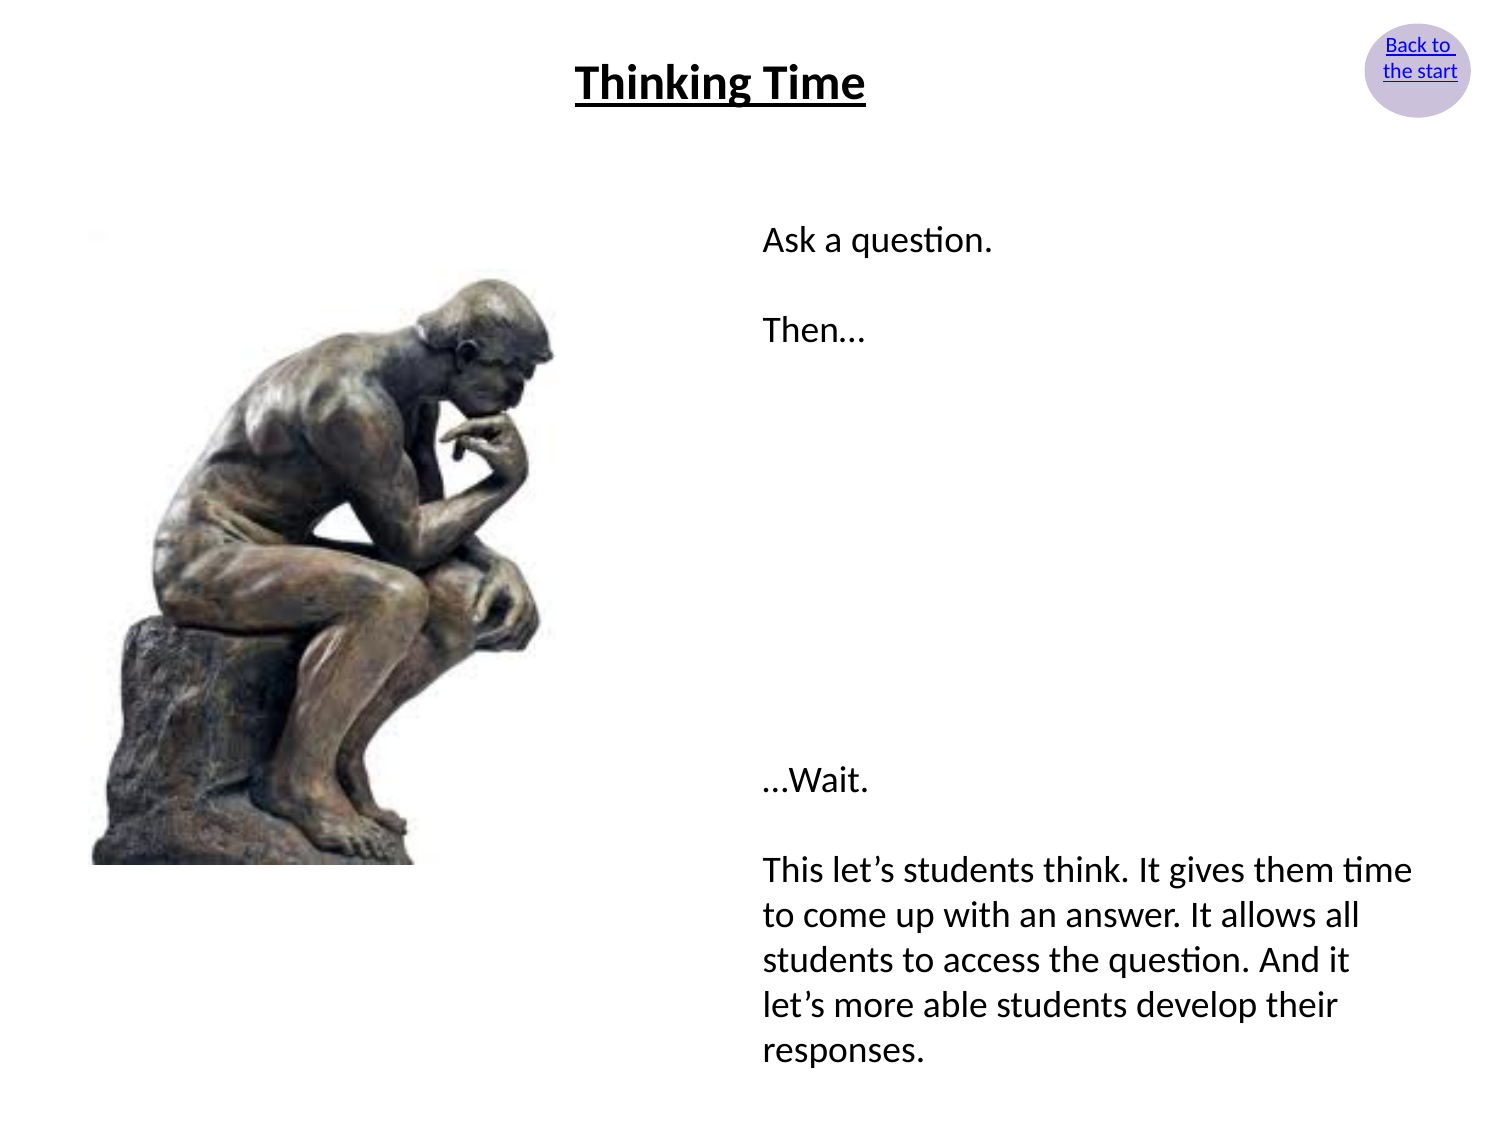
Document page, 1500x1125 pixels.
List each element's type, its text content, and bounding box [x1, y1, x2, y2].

text_box Back to the start [1359, 23, 1483, 91]
text_box [1367, 91, 1468, 120]
picture [88, 231, 562, 866]
text_box Thinking Time [218, 42, 1223, 118]
text_box Ask a question. Then… …Wait. This let’s students think. It gives them time to come up with an answer. It allows all students to access the question. And it let’s more able students develop their responses. [747, 208, 1433, 1078]
